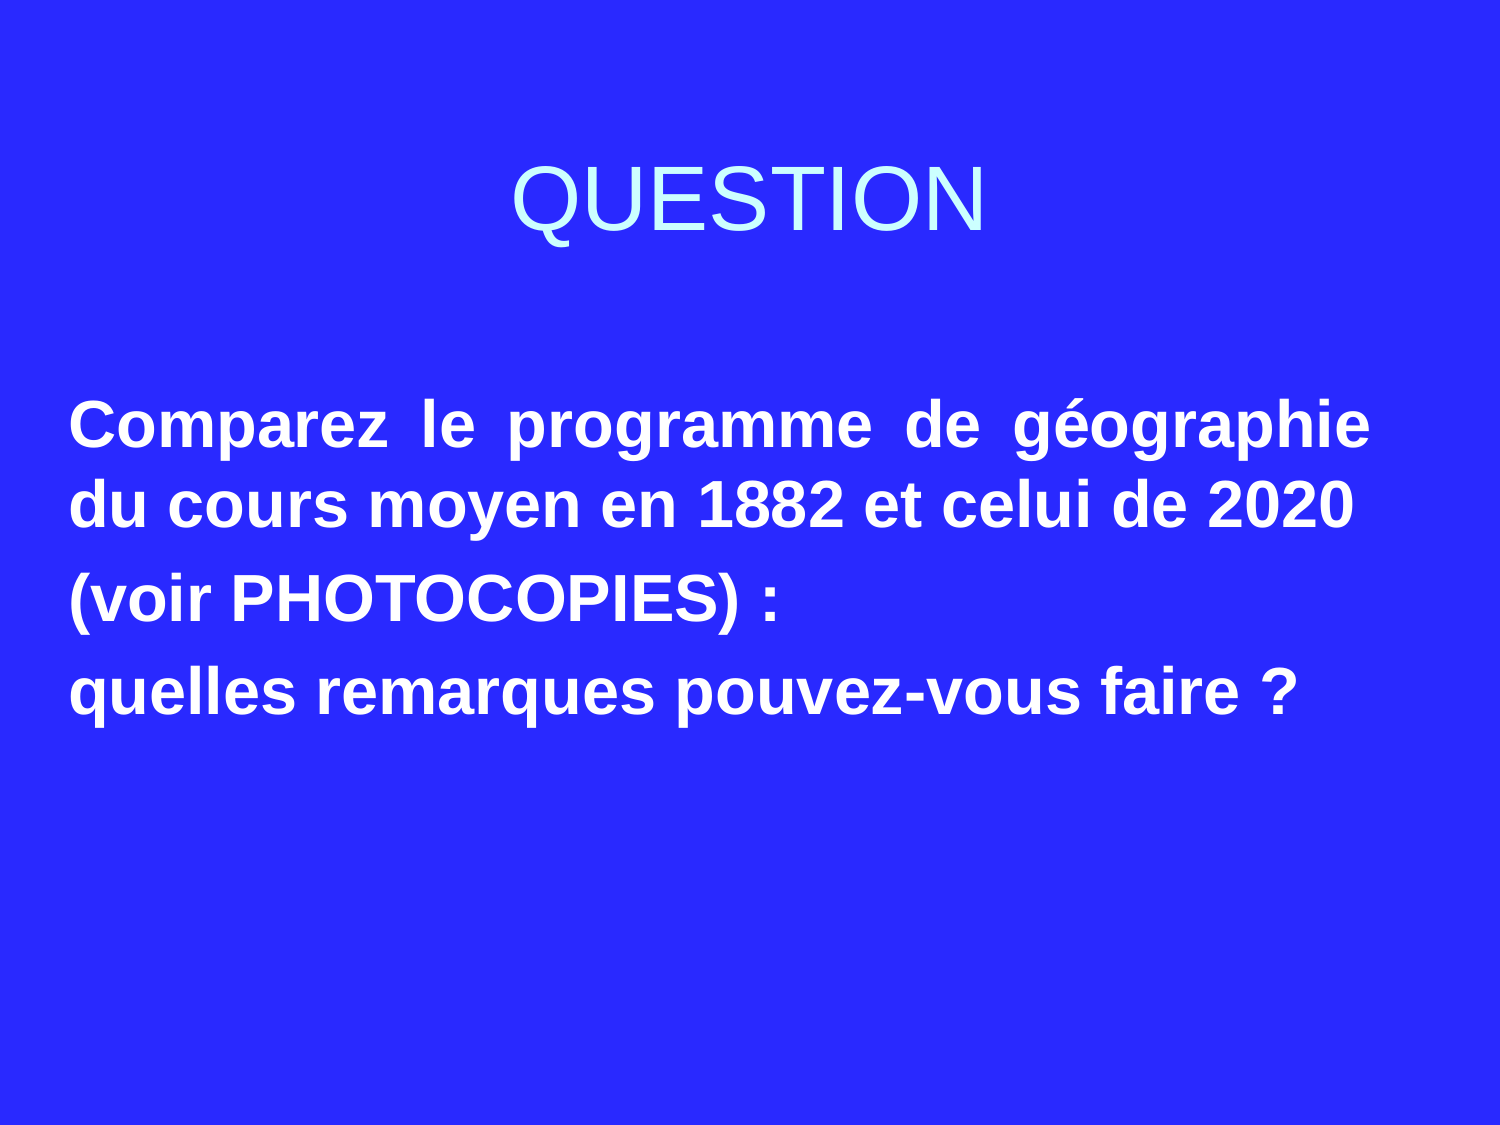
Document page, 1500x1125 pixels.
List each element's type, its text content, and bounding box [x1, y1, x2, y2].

list Comparez le programme de géographie du cours moyen en 1882 et celui de 2020 (voir PHOTOCOPIES) : quelles remarques pouvez-vous faire ? [52, 373, 1388, 1001]
title QUESTION [112, 99, 1388, 288]
